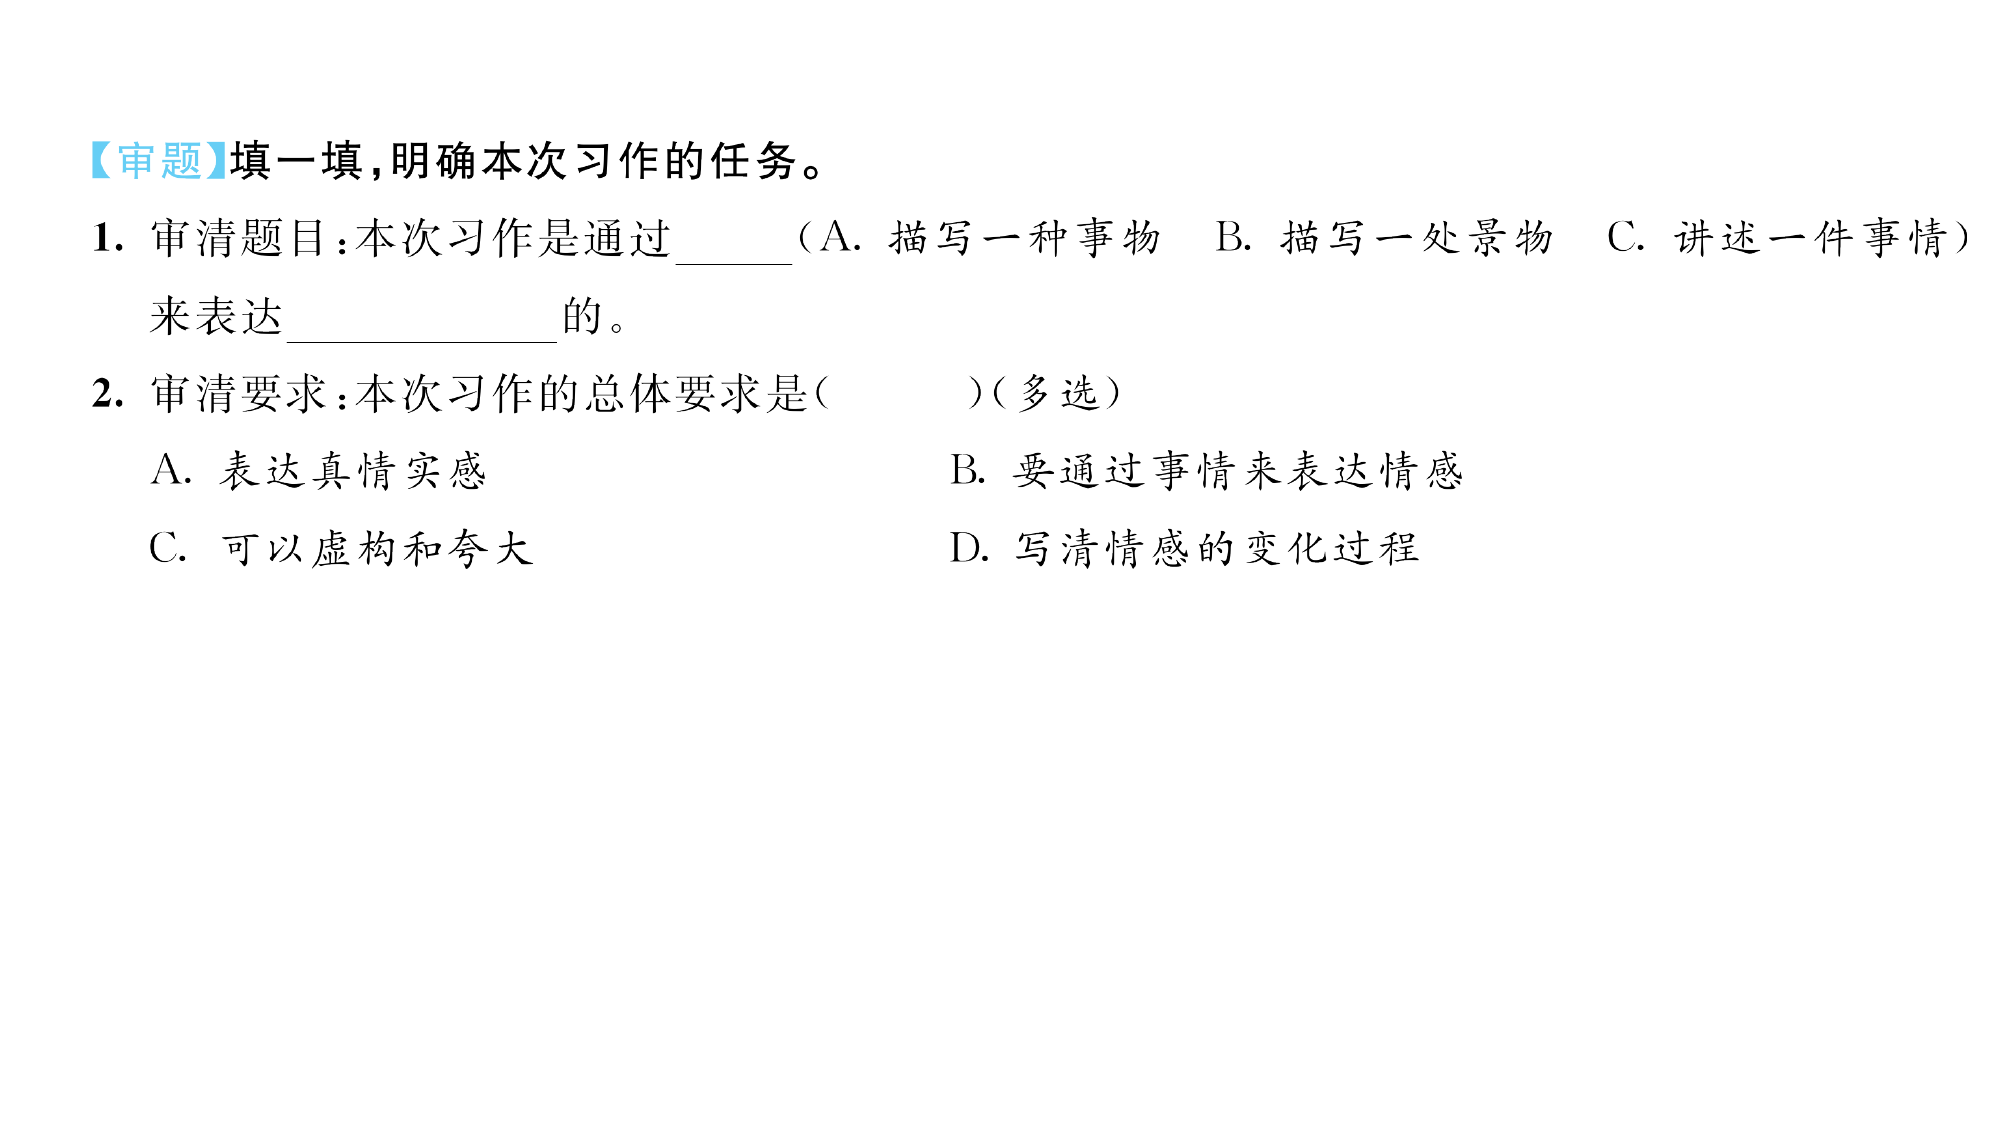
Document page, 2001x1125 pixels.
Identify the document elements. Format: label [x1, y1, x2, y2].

picture [88, 118, 1979, 582]
